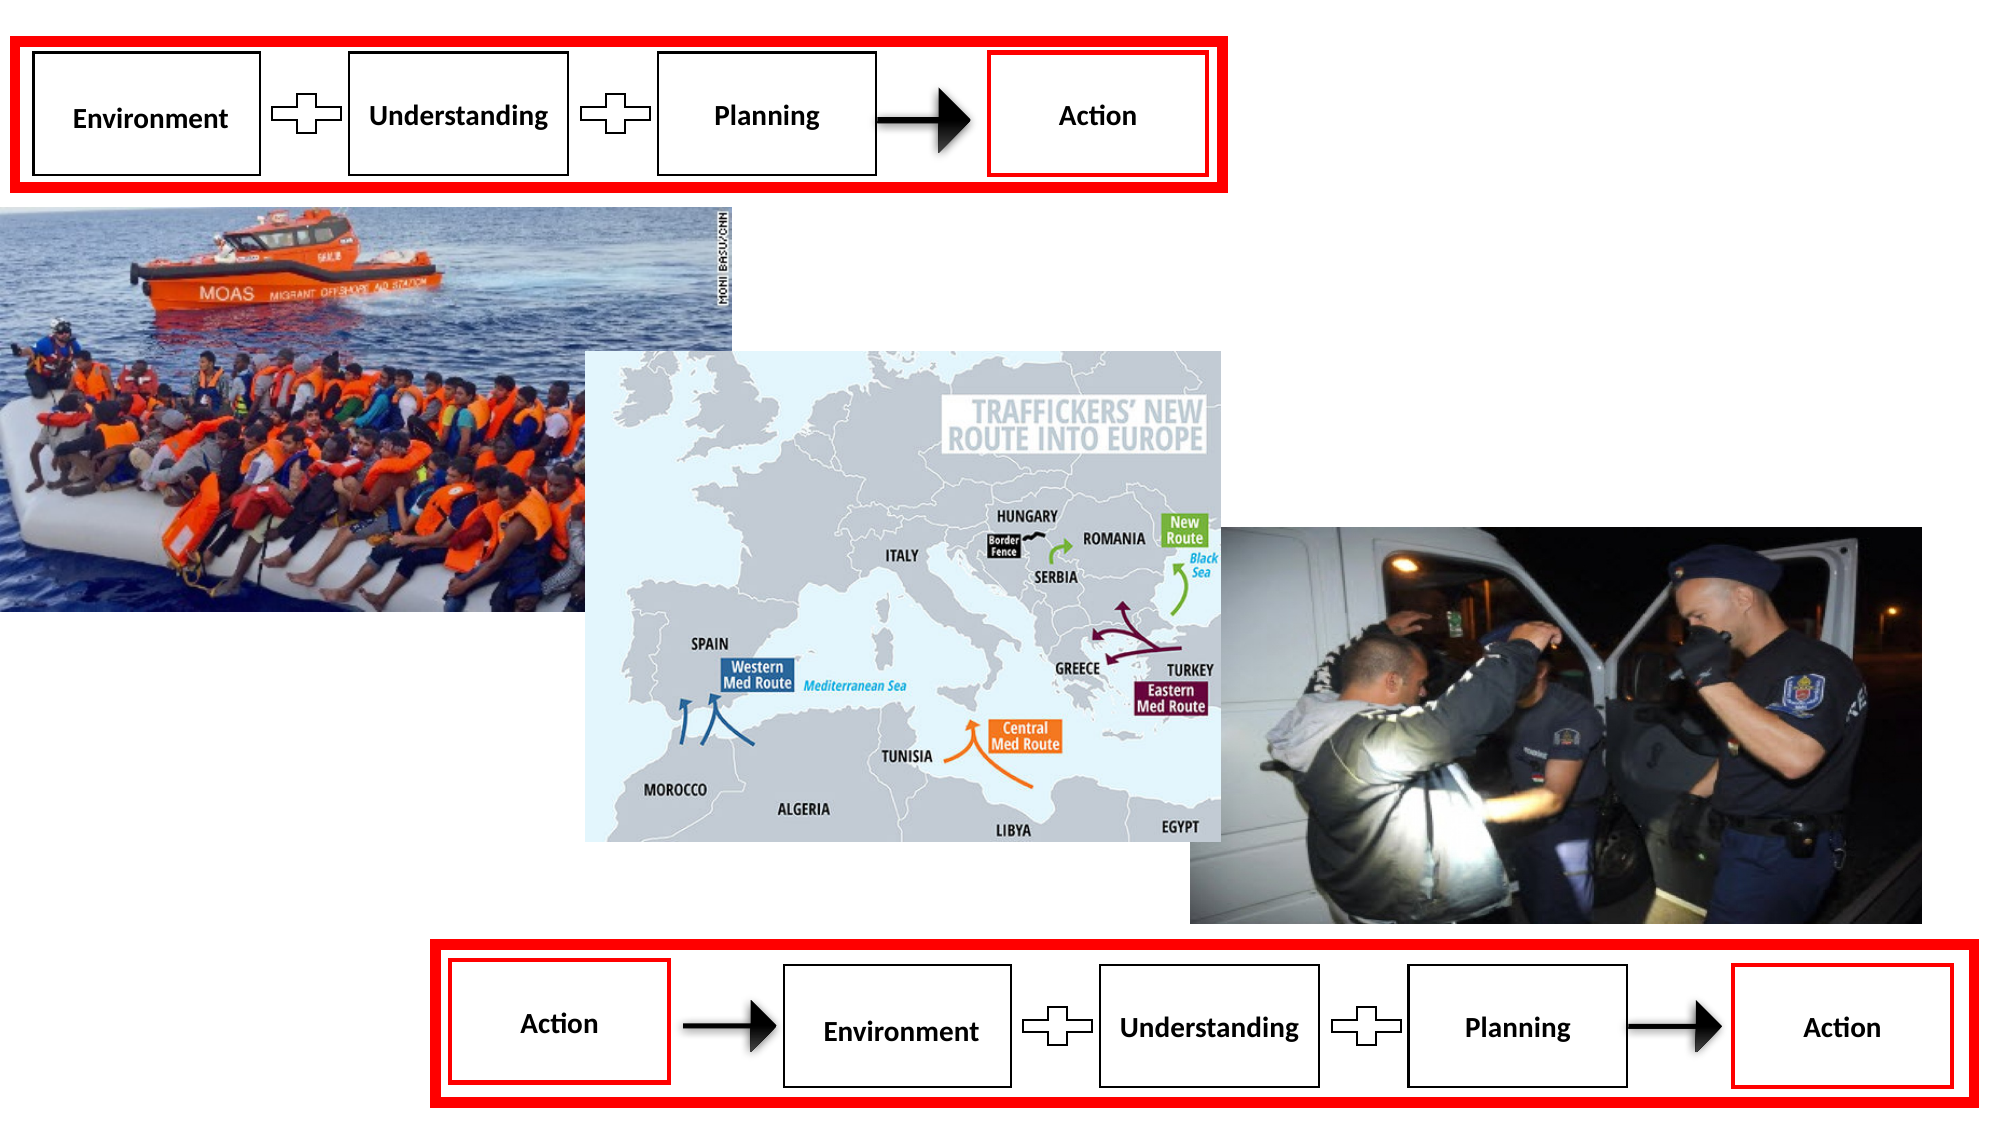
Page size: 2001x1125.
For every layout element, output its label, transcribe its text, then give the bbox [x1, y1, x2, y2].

picture [0, 207, 1922, 924]
text_box Action [450, 960, 669, 1083]
text_box [435, 944, 1974, 1103]
text_box [15, 41, 1223, 188]
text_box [783, 964, 1953, 1088]
text_box [683, 999, 777, 1052]
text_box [33, 52, 1208, 175]
